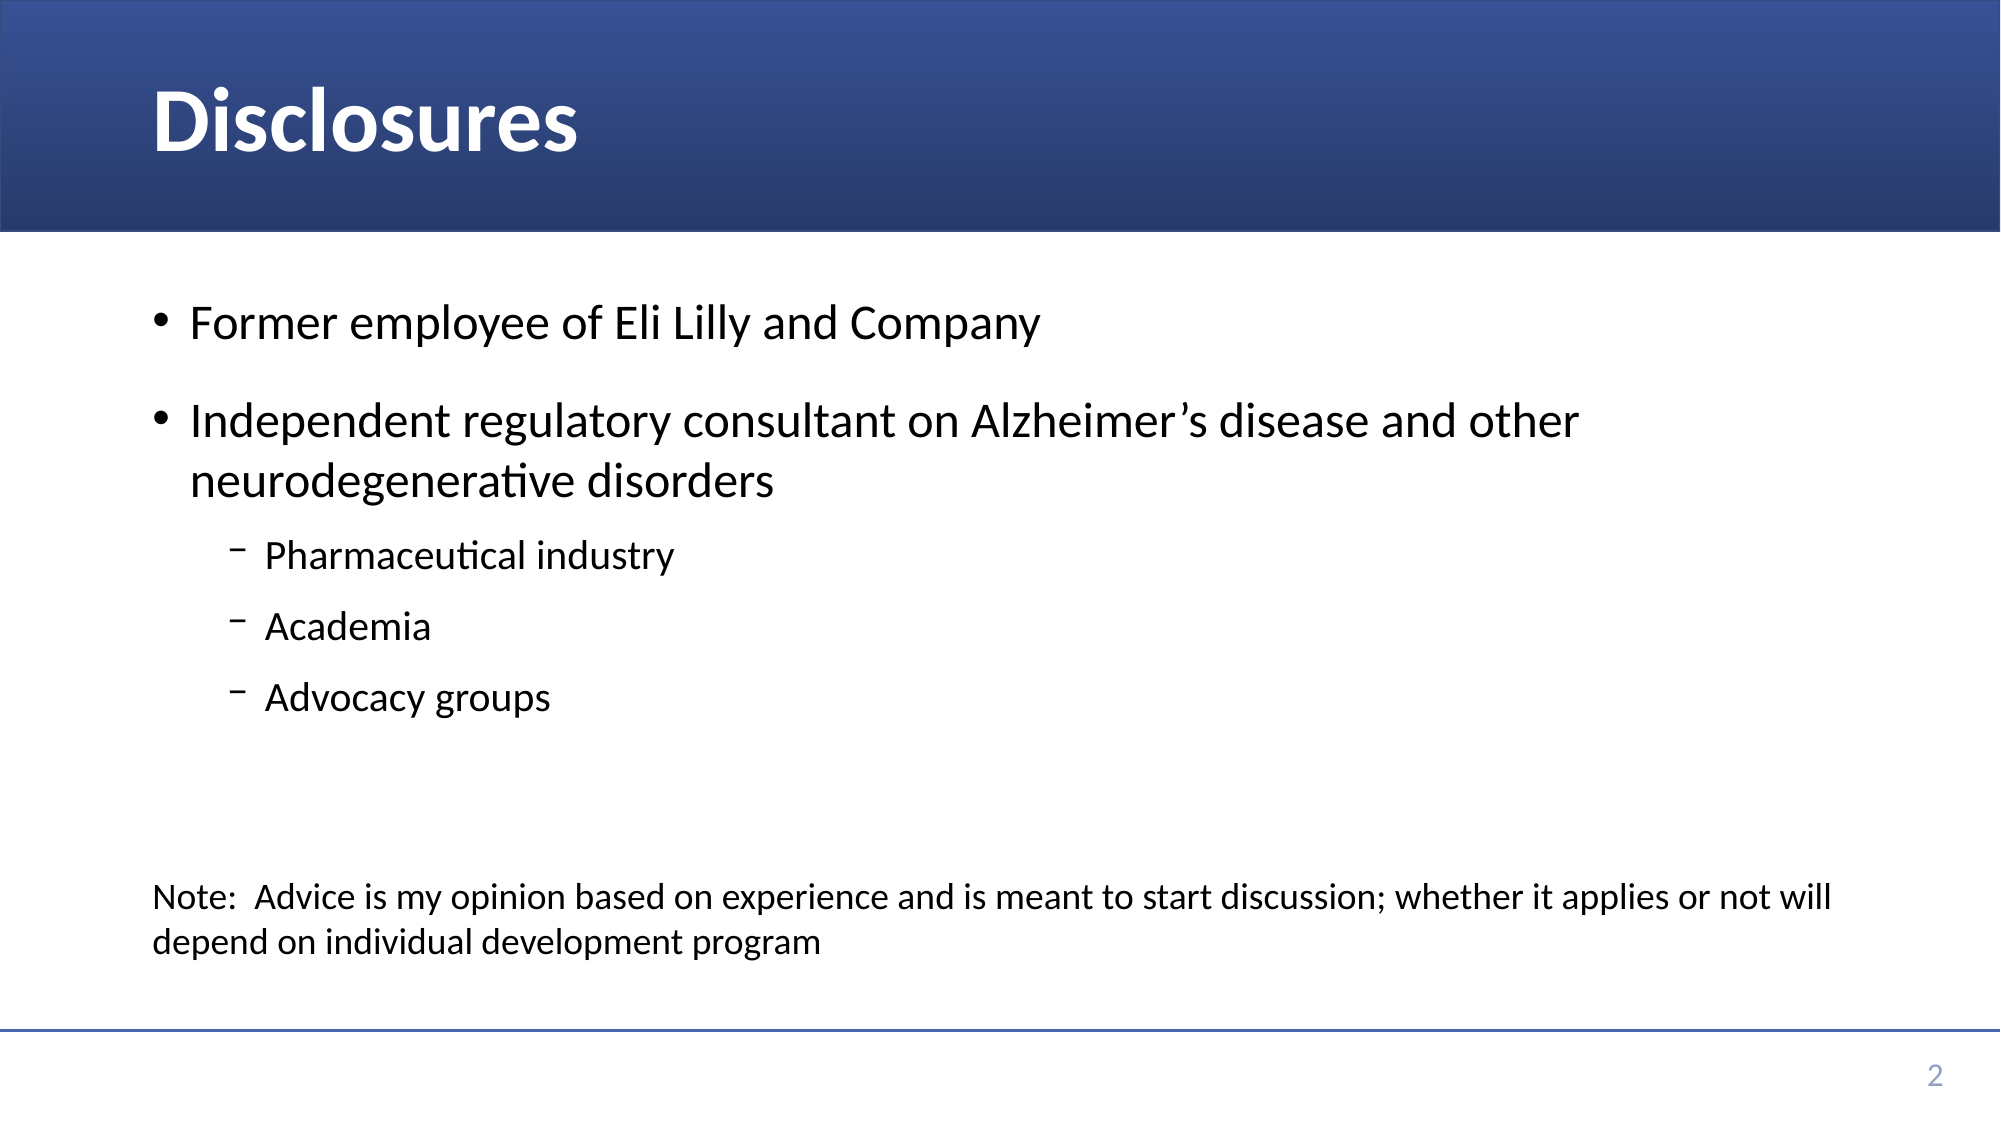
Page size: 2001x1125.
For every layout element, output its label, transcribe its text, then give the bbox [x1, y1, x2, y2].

title Disclosures [137, 37, 1863, 207]
list Former employee of Eli Lilly and Company Independent regulatory consultant on Alzheimer’s disease and other neurodegenerative disorders Pharmaceutical industry Academia Advocacy groups Note: Advice is my opinion based on experience and is meant to start discussion; whether it applies or not will depend on individual development program [137, 282, 1863, 1014]
slide_number 2 [1508, 1042, 1959, 1103]
